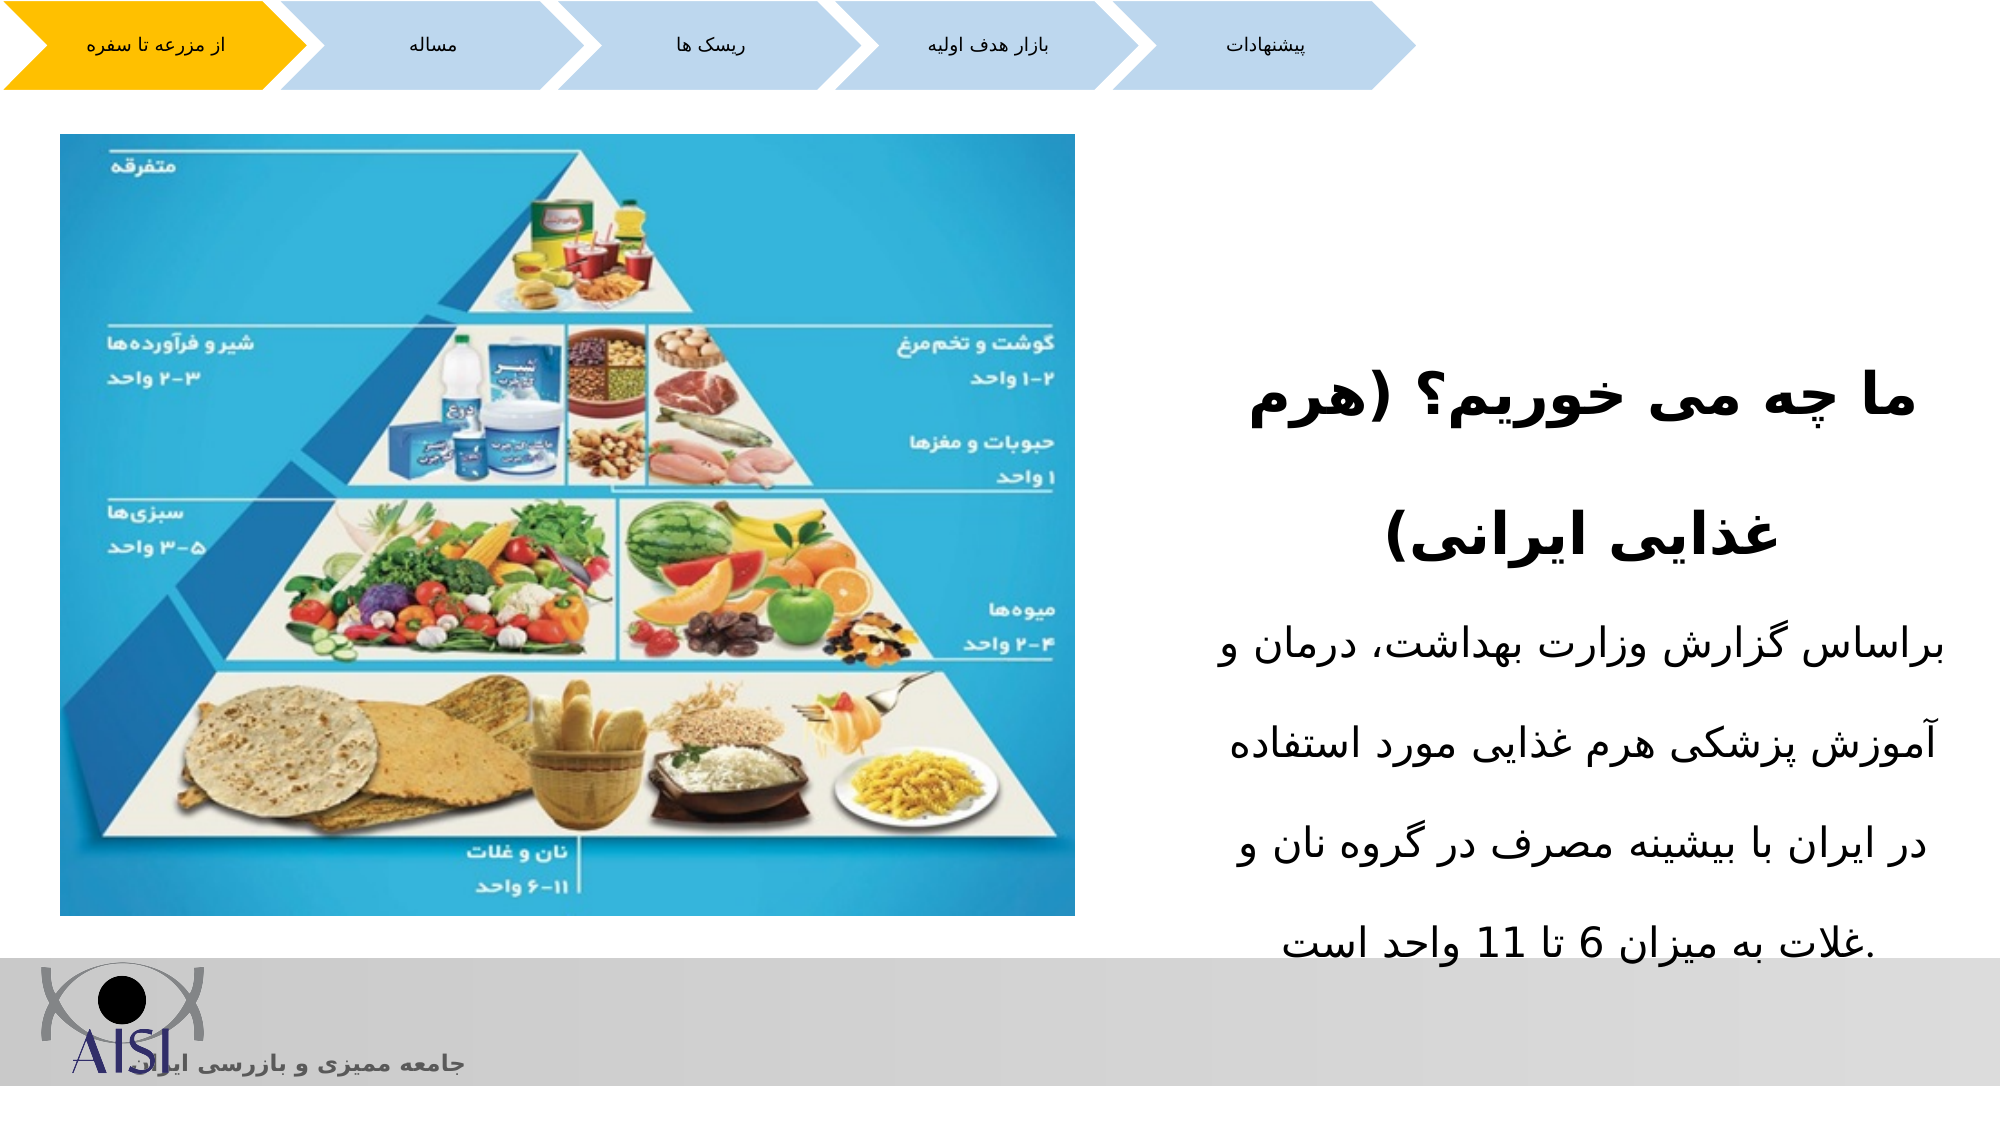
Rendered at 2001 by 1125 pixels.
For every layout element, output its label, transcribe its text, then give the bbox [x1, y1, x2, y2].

text_box [0, 957, 2000, 1087]
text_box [0, 0, 1419, 91]
text_box ما چه می خوریم؟ (هرم غذایی ایرانی) براساس گزارش وزارت بهداشت، درمان و آموزش پزشکی هرم غذایی مورد استفاده در ایران با بیشینه مصرف در گروه نان و غلات به میزان 6 تا 11 واحد است. [1189, 278, 1977, 974]
picture [60, 134, 1075, 916]
footer جامعه ممیزی و بازرسی ایران [0, 1031, 636, 1092]
picture [41, 962, 204, 1074]
